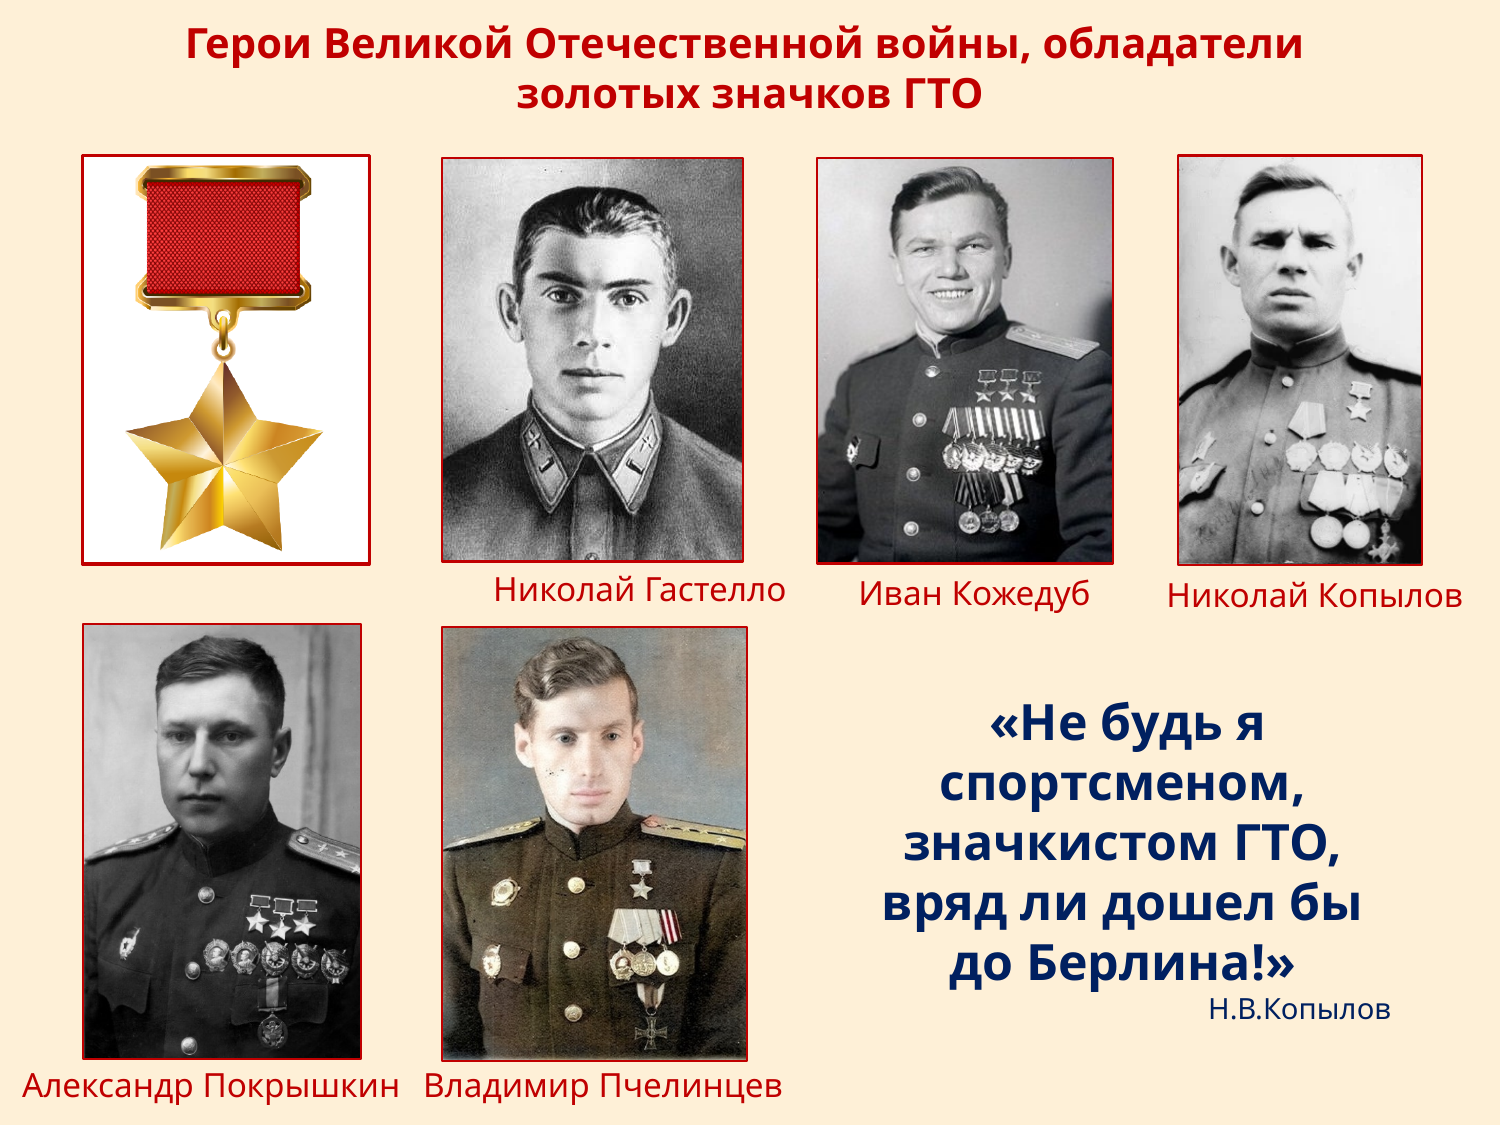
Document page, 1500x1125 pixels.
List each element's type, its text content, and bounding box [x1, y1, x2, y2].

text_box Владимир Пчелинцев [408, 1056, 846, 1112]
picture [442, 627, 746, 1061]
picture [1178, 156, 1422, 565]
picture [83, 156, 368, 563]
text_box «Не будь я спортсменом, значкистом ГТО, вряд ли дошел бы до Берлина!» Н.В.Копылов [839, 683, 1407, 1033]
text_box Иван Кожедуб [756, 564, 1174, 619]
picture [817, 158, 1112, 563]
text_box Николай Гастелло [478, 560, 845, 616]
picture [83, 625, 361, 1059]
text_box Александр Покрышкин [7, 1056, 408, 1112]
picture [442, 158, 743, 561]
text_box Николай Копылов [1151, 566, 1500, 622]
title Герои Великой Отечественной войны, обладатели золотых значков ГТО [75, 1, 1425, 133]
